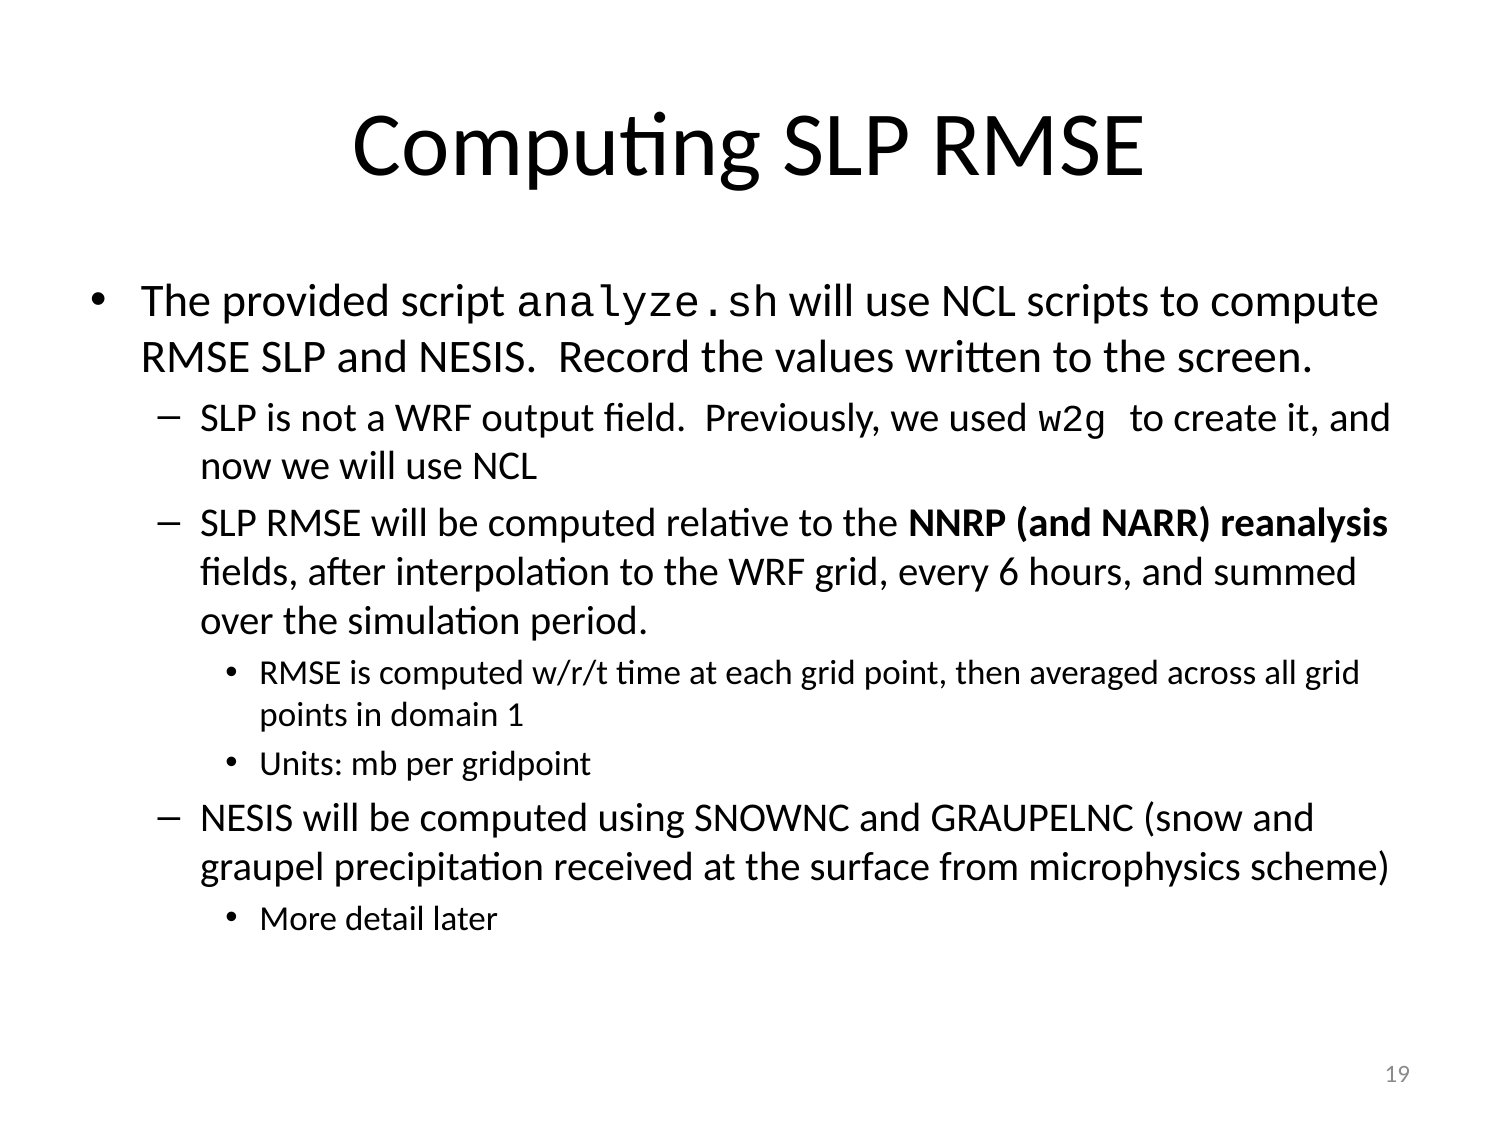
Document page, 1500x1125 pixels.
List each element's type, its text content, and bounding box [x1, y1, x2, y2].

list The provided script analyze.sh will use NCL scripts to compute RMSE SLP and NESIS. Record the values written to the screen. SLP is not a WRF output field. Previously, we used w2g to create it, and now we will use NCL SLP RMSE will be computed relative to the NNRP (and NARR) reanalysis fields, after interpolation to the WRF grid, every 6 hours, and summed over the simulation period. RMSE is computed w/r/t time at each grid point, then averaged across all grid points in domain 1 Units: mb per gridpoint NESIS will be computed using SNOWNC and GRAUPELNC (snow and graupel precipitation received at the surface from microphysics scheme) More detail later [75, 262, 1425, 1005]
slide_number 19 [1074, 1042, 1425, 1103]
title Computing SLP RMSE [75, 45, 1425, 233]
